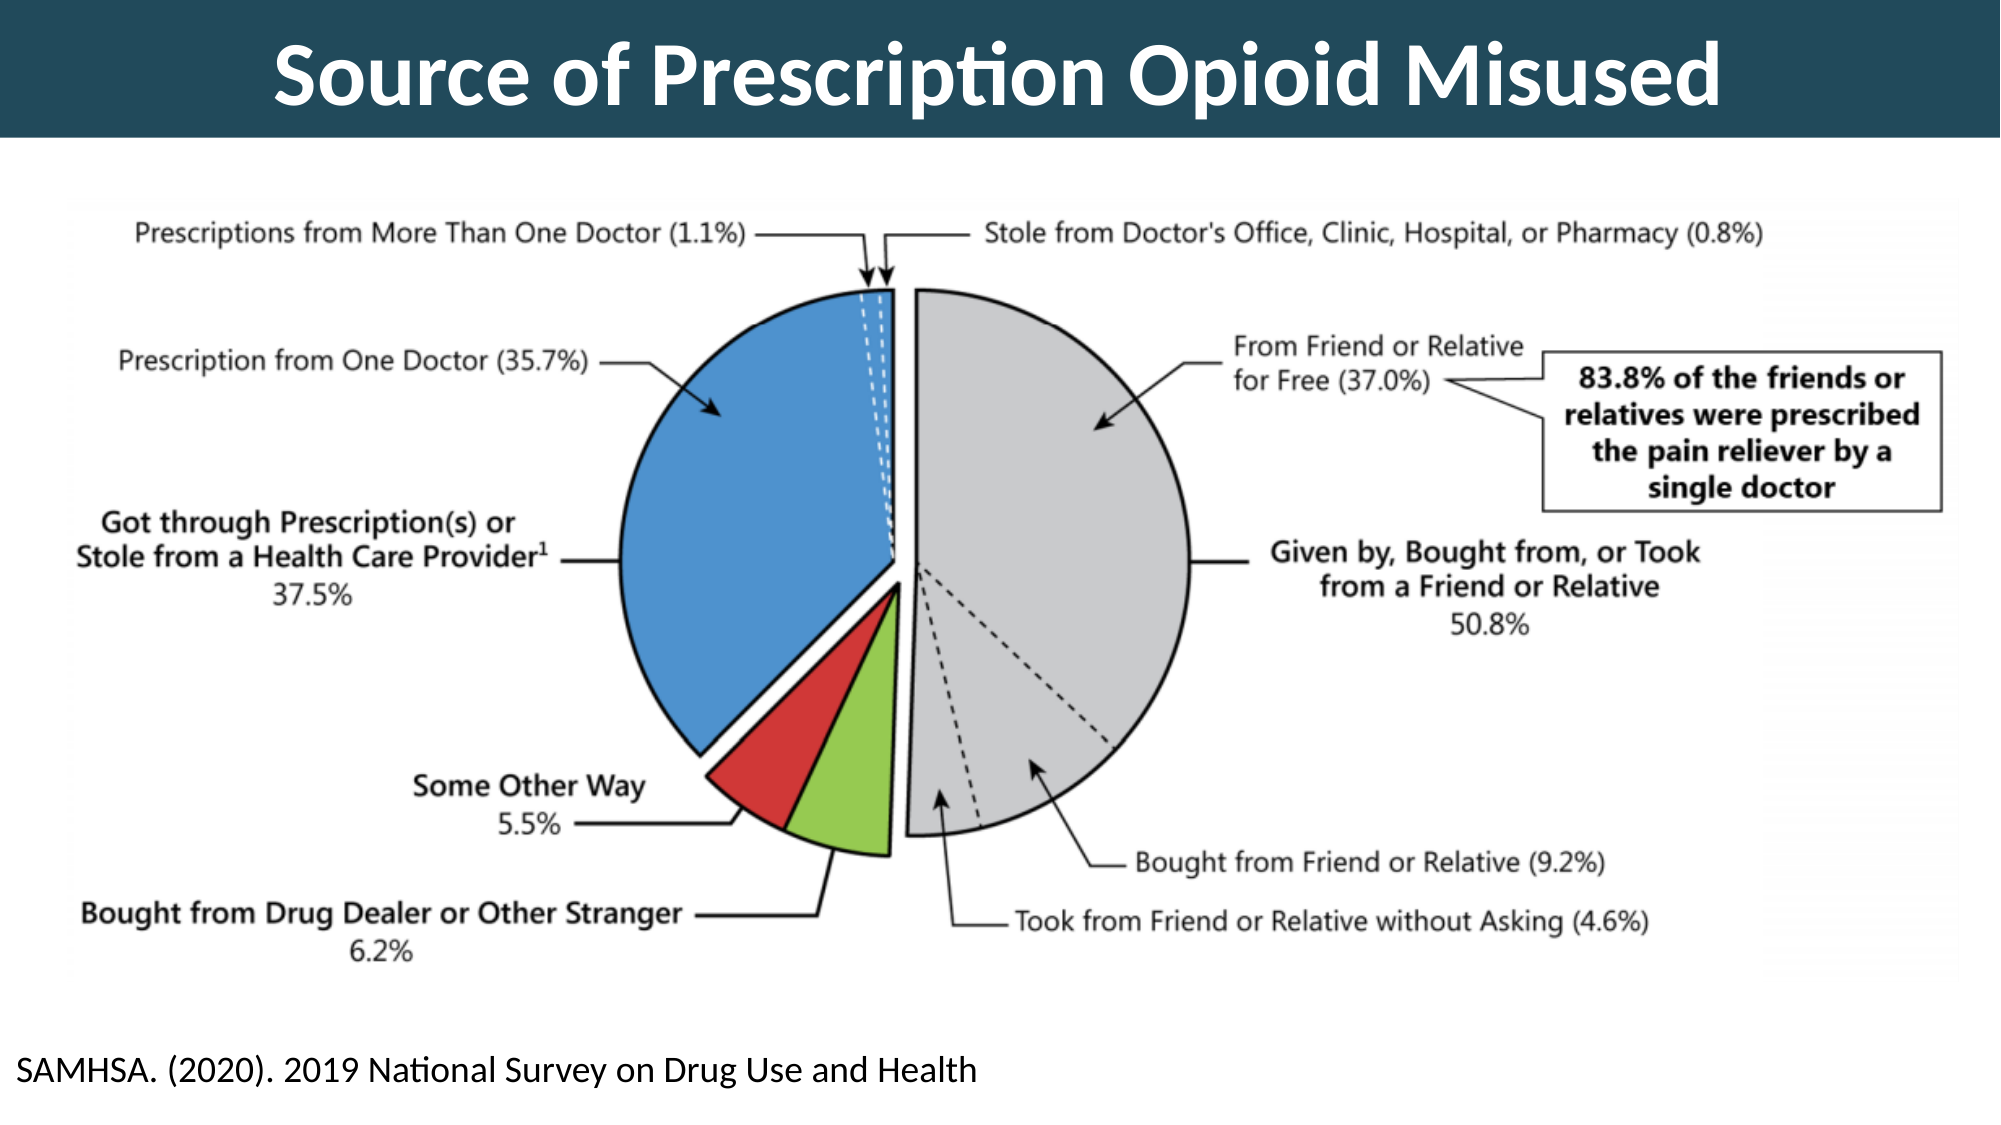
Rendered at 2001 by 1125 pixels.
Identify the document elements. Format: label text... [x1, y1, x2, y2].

title Source of Prescription Opioid Misused [0, 0, 2000, 138]
text_box SAMHSA. (2020). 2019 National Survey on Drug Use and Health [1, 1037, 995, 1098]
picture [66, 198, 1959, 983]
